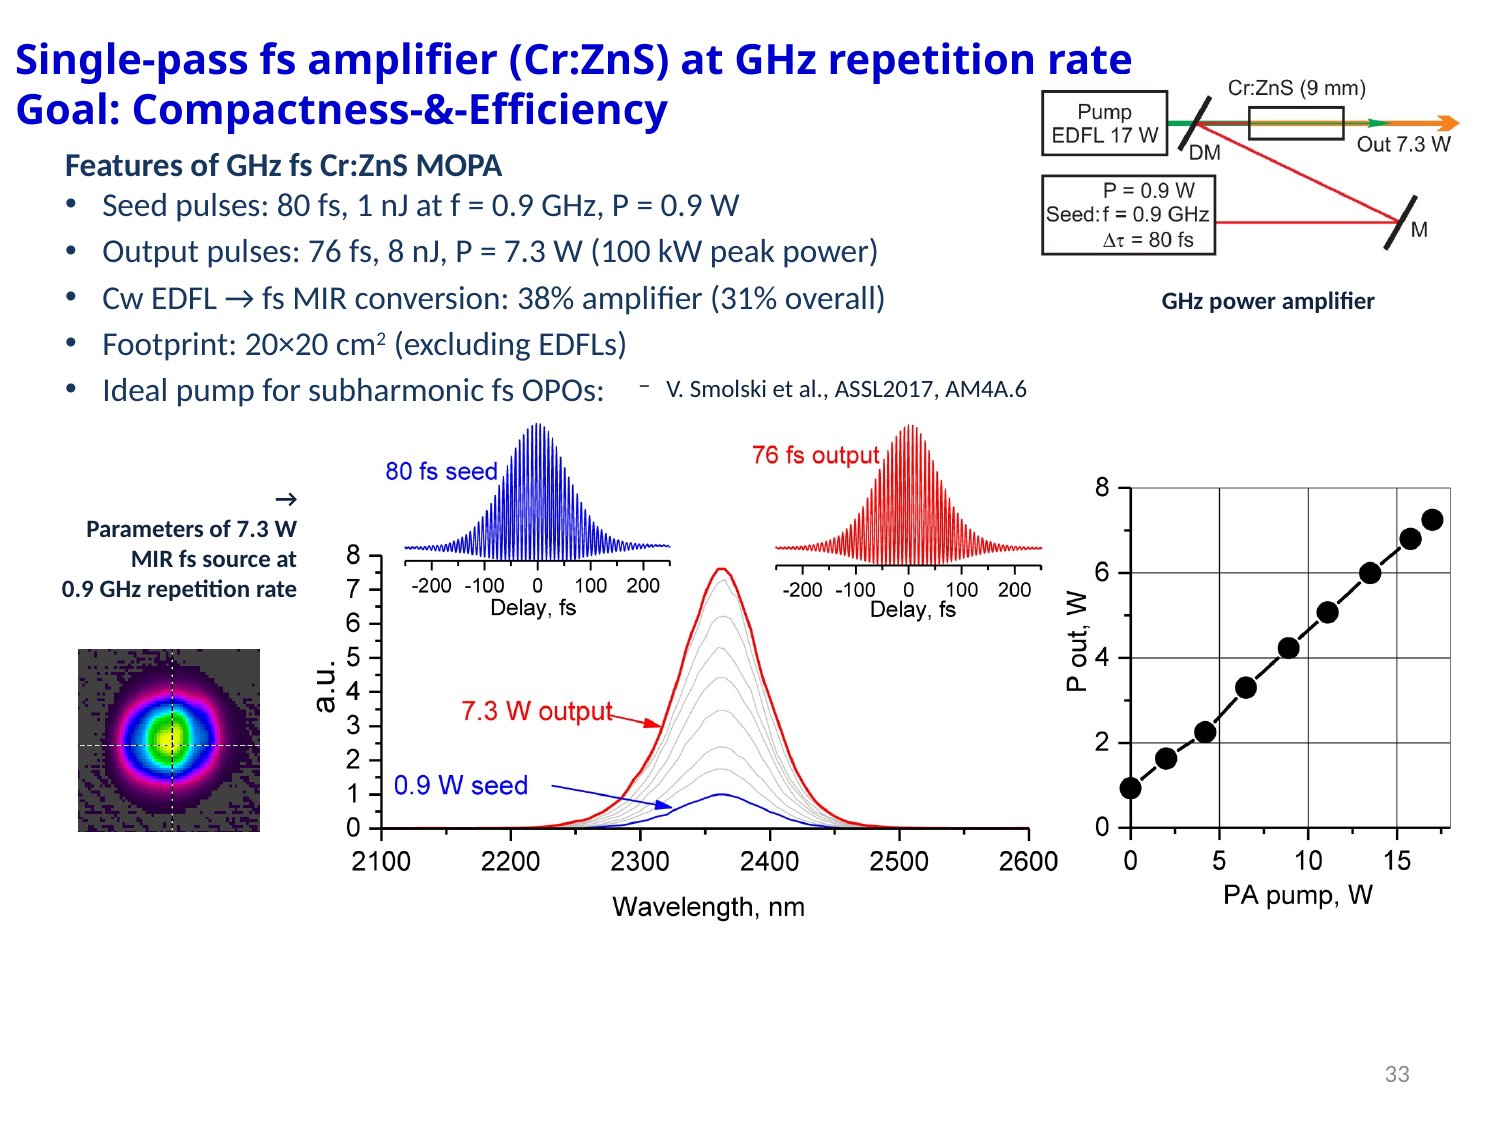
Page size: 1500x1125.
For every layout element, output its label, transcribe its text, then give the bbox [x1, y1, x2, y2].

picture [77, 649, 260, 832]
text_box GHz power amplifier [1037, 277, 1500, 323]
picture [312, 418, 1463, 926]
picture [1037, 74, 1463, 259]
text_box → Parameters of 7.3 W MIR fs source at 0.9 GHz repetition rate [24, 474, 307, 610]
text_box V. Smolski et al., ASSL2017, AM4A.6 [623, 365, 1059, 410]
title Single-pass fs amplifier (Cr:ZnS) at GHz repetition rate Goal: Compactness-&-Efficiency [0, 0, 1275, 185]
text_box Features of GHz fs Cr:ZnS MOPA Seed pulses: 80 fs, 1 nJ at f = 0.9 GHz, P = 0.9 W Output pulses: 76 fs, 8 nJ, P = 7.3 W (100 kW peak power) Cw EDFL → fs MIR conversion: 38% amplifier (31% overall) Footprint: 20×20 cm2 (excluding EDFLs) Ideal pump for subharmonic fs OPOs: [49, 185, 1088, 416]
slide_number 33 [1074, 1042, 1425, 1103]
